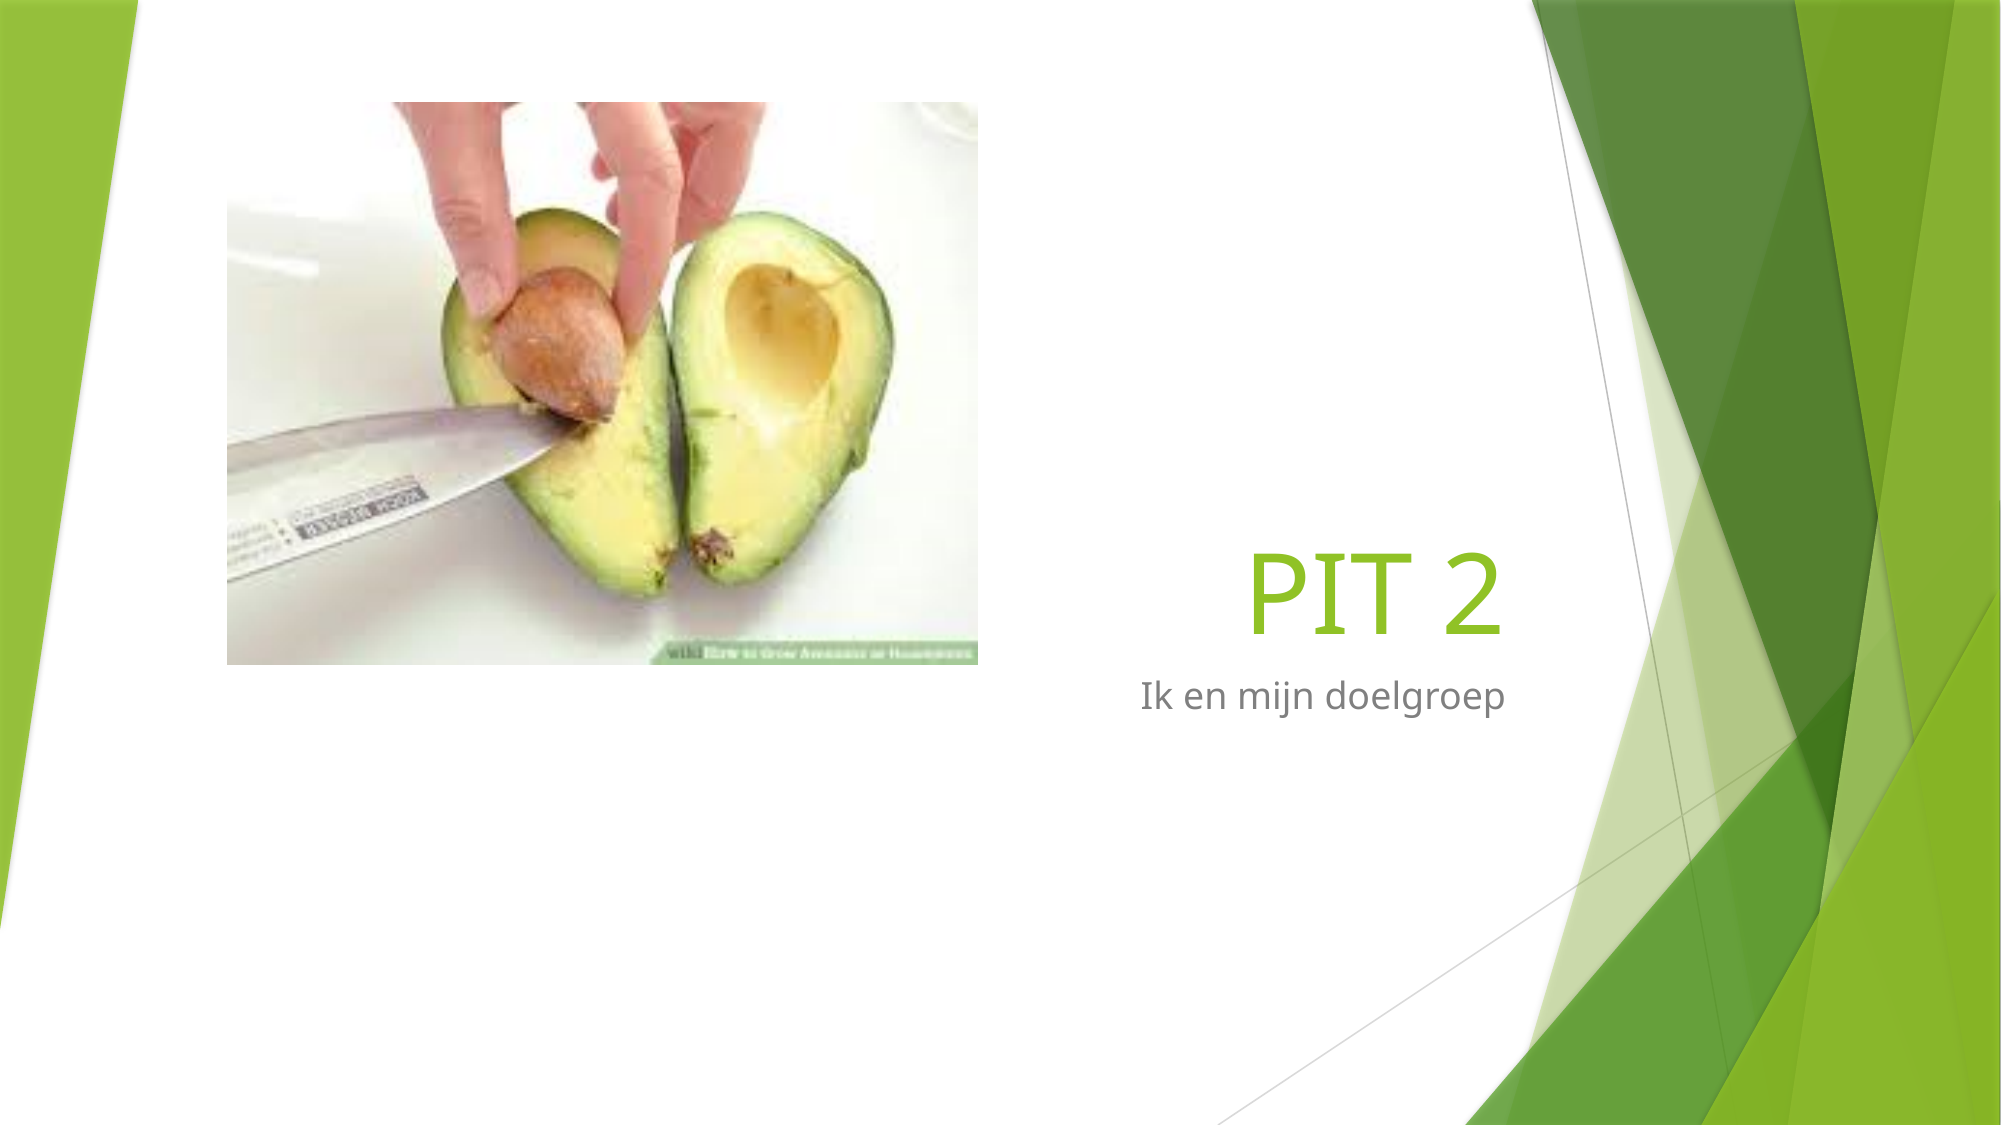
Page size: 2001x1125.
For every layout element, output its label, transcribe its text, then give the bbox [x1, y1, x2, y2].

title PIT 2 [983, 394, 1522, 664]
picture [226, 102, 978, 665]
subtitle Ik en mijn doelgroep [247, 664, 1522, 845]
